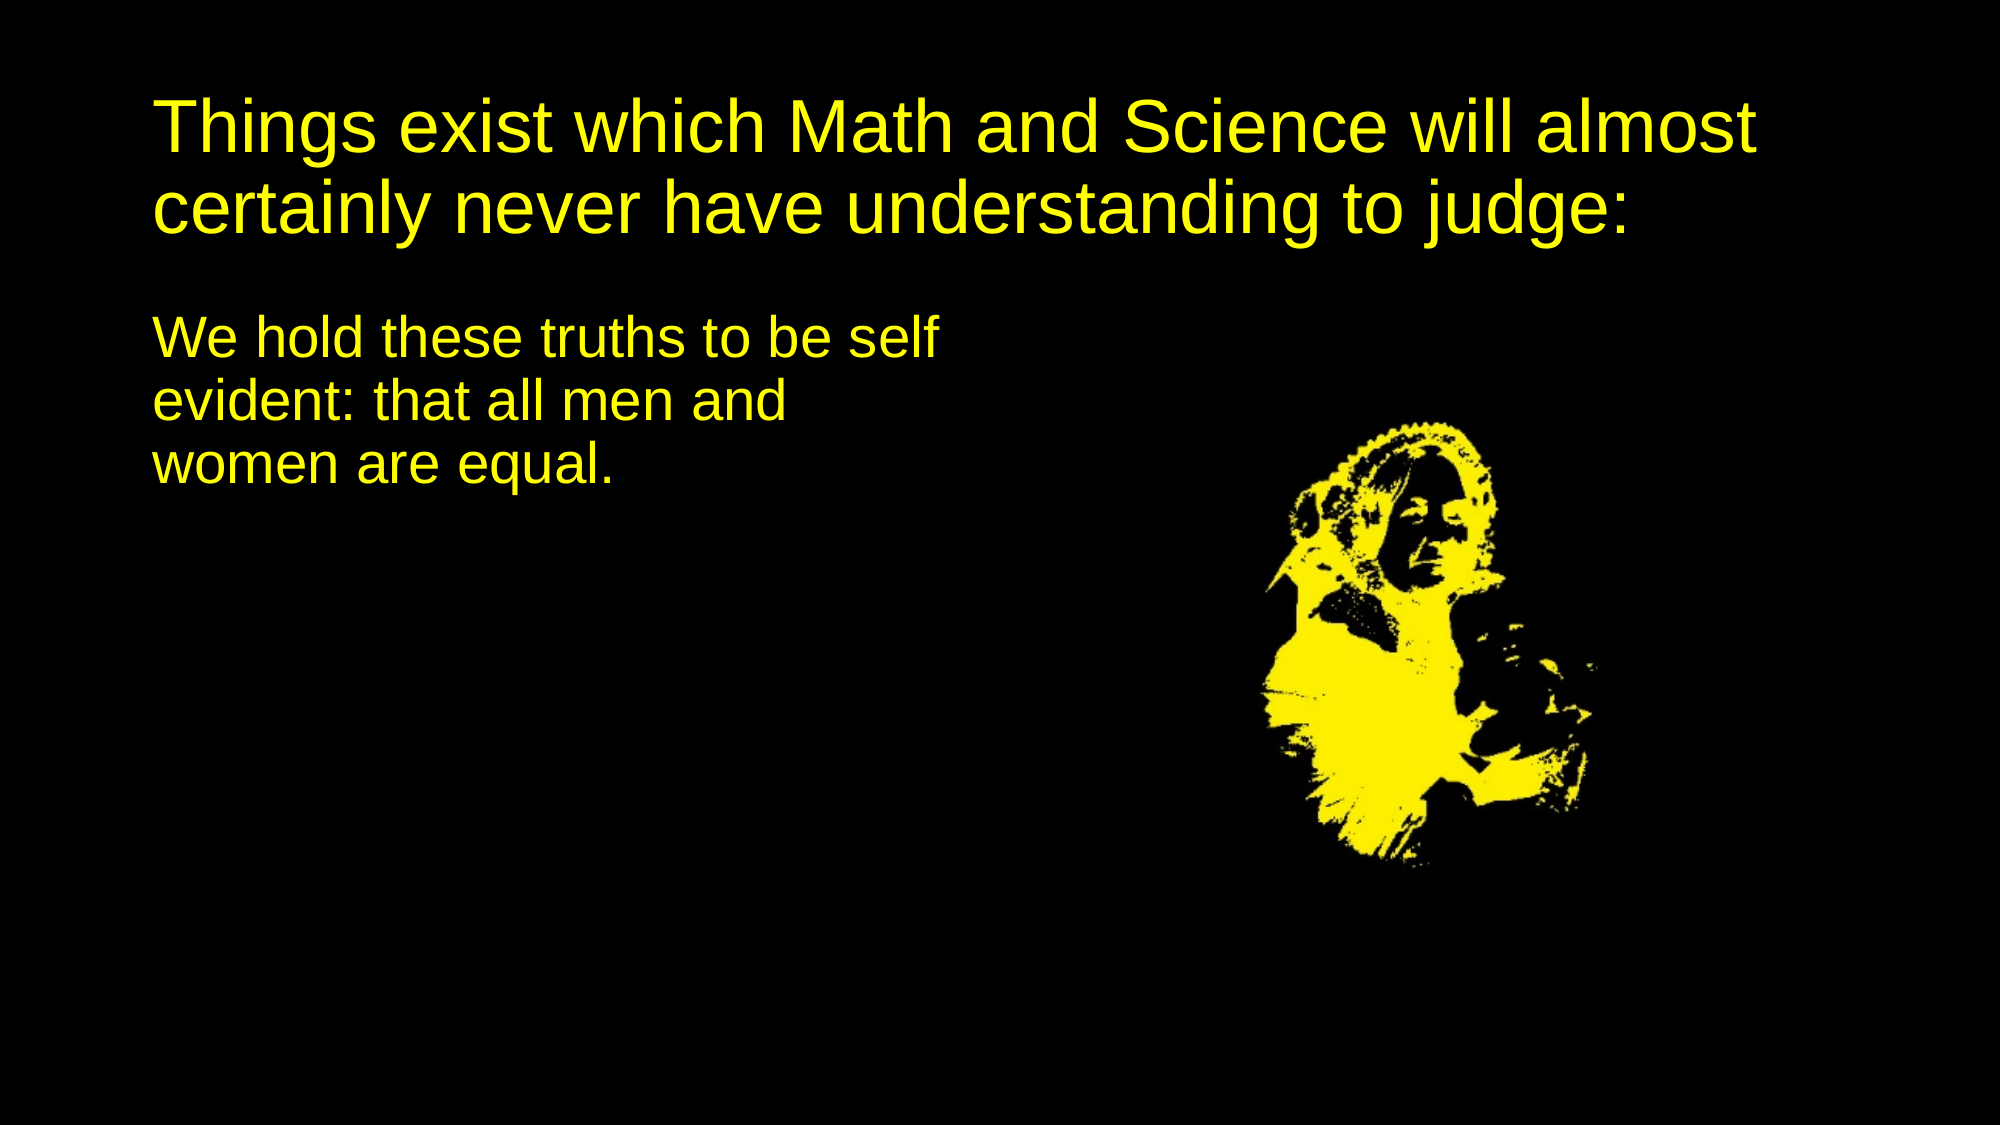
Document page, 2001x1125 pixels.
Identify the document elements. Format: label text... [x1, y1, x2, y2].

list We hold these truths to be self evident: that all men and women are equal. [137, 299, 988, 1014]
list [1221, 415, 1652, 895]
title Things exist which Math and Science will almost certainly never have understanding to judge: [137, 59, 1863, 278]
